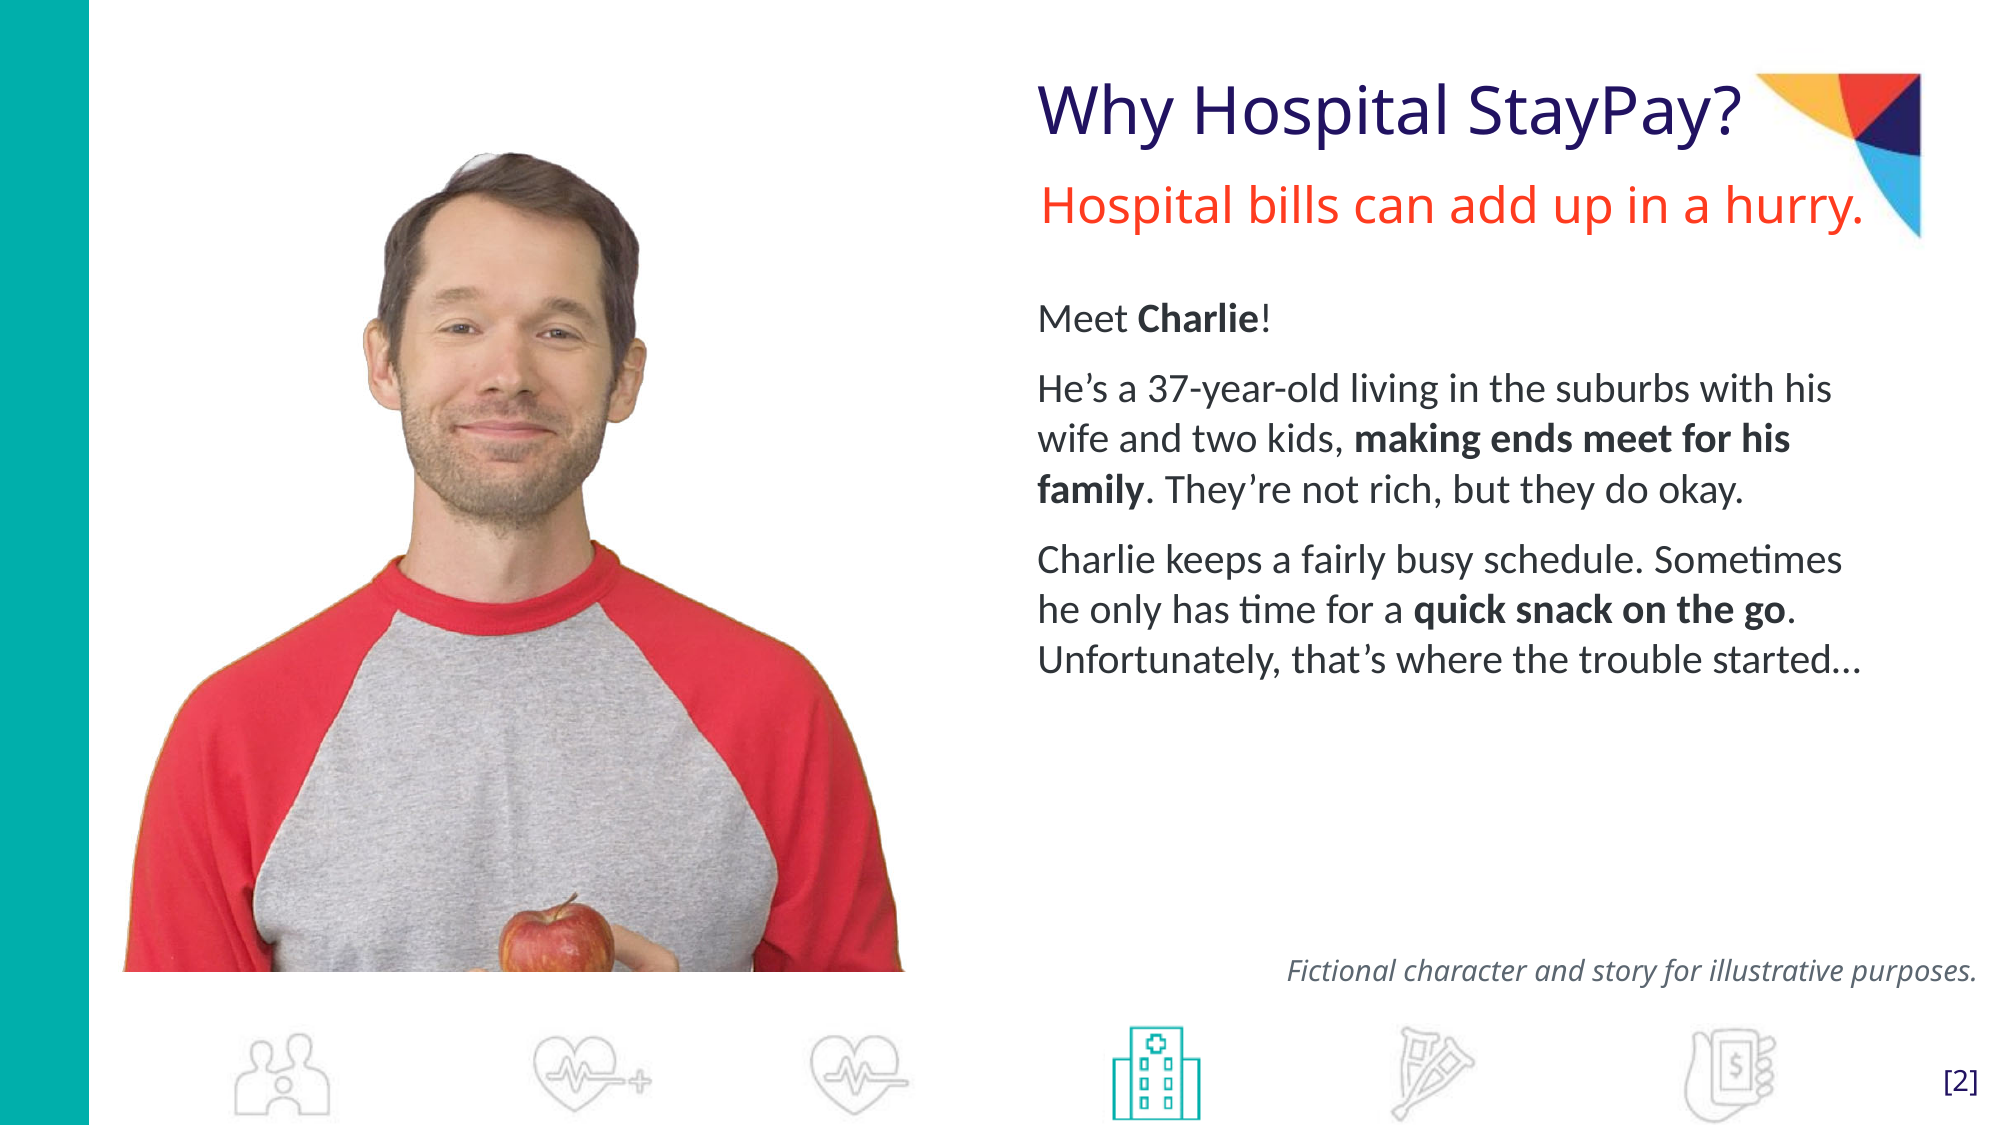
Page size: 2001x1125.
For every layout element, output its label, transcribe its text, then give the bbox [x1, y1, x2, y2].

text_box Fictional character and story for illustrative purposes. [1016, 949, 1994, 1076]
text_box Hospital bills can add up in a hurry. [1040, 173, 1891, 276]
list Meet Charlie! He’s a 37-year-old living in the suburbs with his wife and two kids, making ends meet for his family. They’re not rich, but they do okay. Charlie keeps a fairly busy schedule. Sometimes he only has time for a quick snack on the go. Unfortunately, that’s where the trouble started… [1037, 290, 1863, 945]
slide_number [2] [1893, 1076, 1994, 1113]
title Why Hospital StayPay? [1037, 76, 1863, 202]
picture [89, 0, 2000, 1125]
